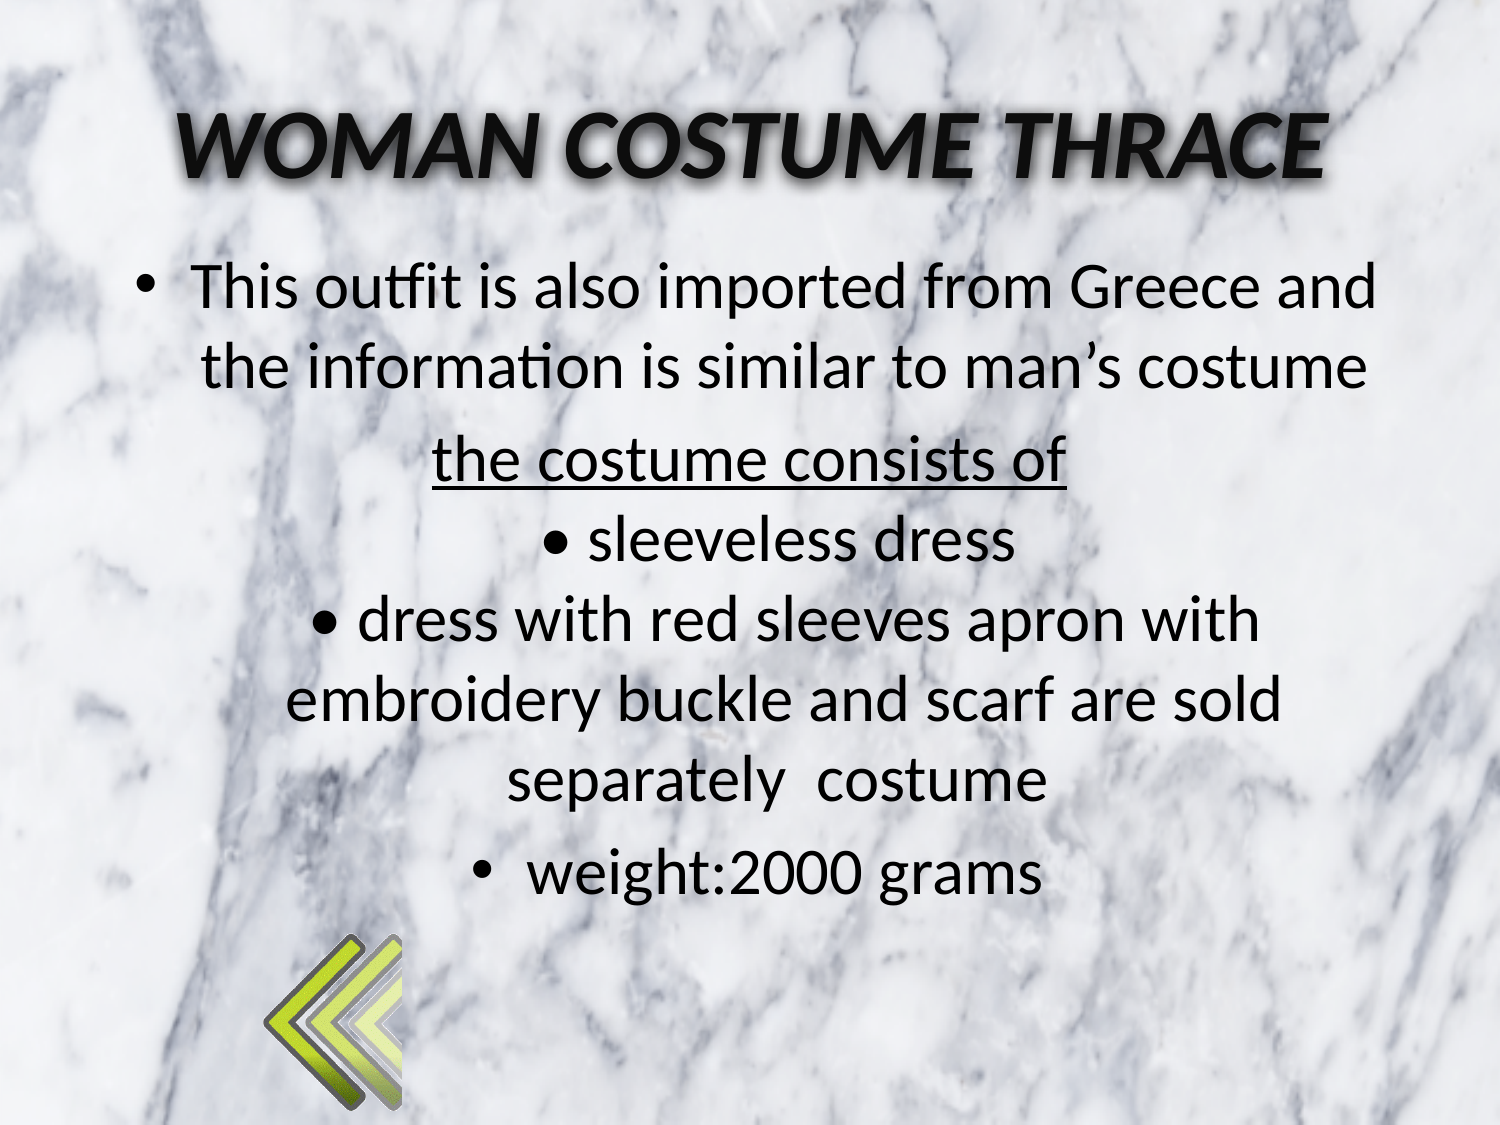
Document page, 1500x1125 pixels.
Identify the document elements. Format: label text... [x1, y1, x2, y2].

title WOMAN COSTUME THRACE [75, 45, 1425, 233]
picture [0, 0, 1500, 1125]
list This outfit is also imported from Greece and the information is similar to man’s costume the costume consists of • sleeveless dress • dress with red sleeves apron with embroidery buckle and scarf are sold separately costume weight:2000 grams [82, 234, 1432, 977]
